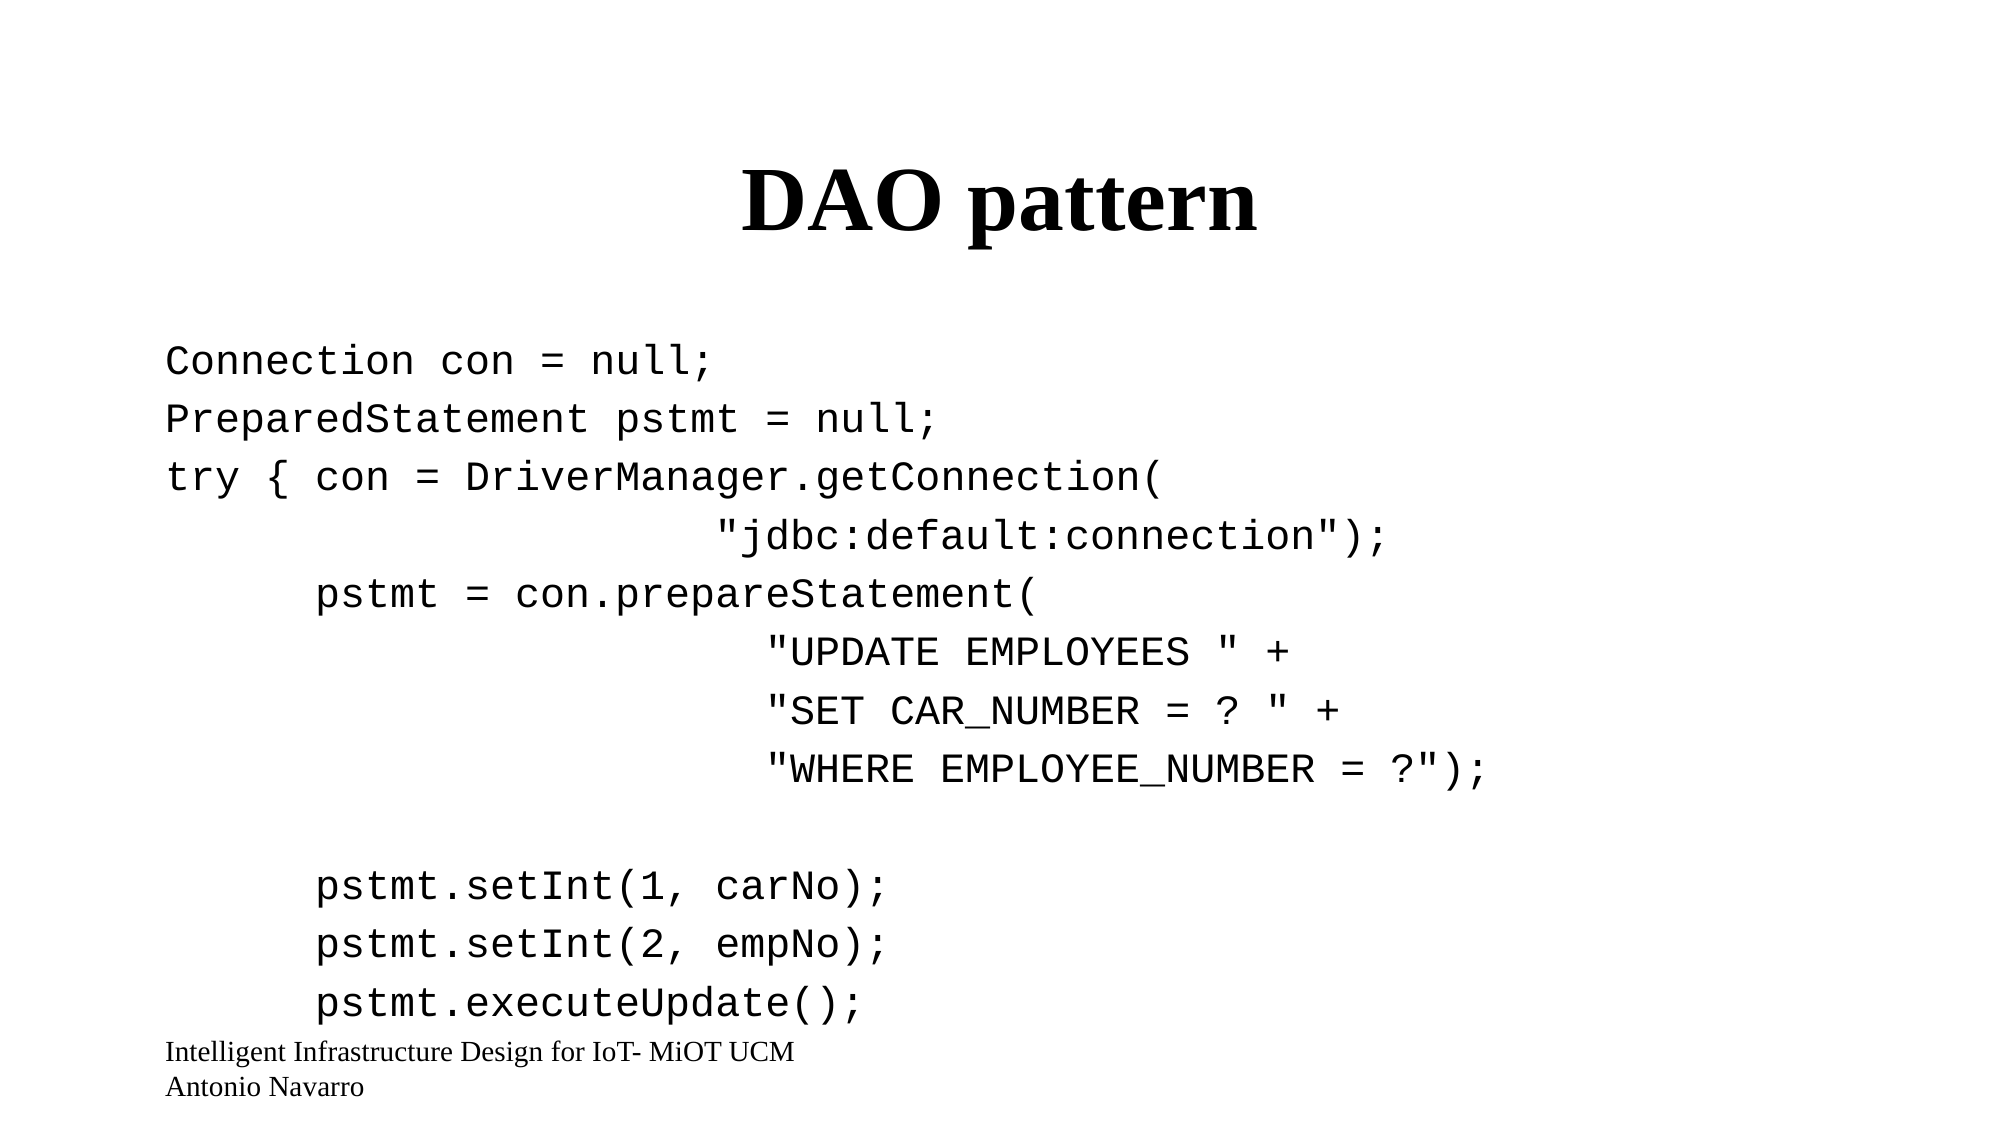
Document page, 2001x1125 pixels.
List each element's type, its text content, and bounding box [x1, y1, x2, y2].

footer Intelligent Infrastructure Design for IoT- MiOT UCM Antonio Navarro [149, 1024, 863, 1101]
list Connection con = null; PreparedStatement pstmt = null; try { con = DriverManager.getConnection( "jdbc:default:connection"); pstmt = con.prepareStatement( "UPDATE EMPLOYEES " + "SET CAR_NUMBER = ? " + "WHERE EMPLOYEE_NUMBER = ?"); pstmt.setInt(1, carNo); pstmt.setInt(2, empNo); pstmt.executeUpdate(); [150, 324, 1850, 1000]
title DAO pattern [150, 99, 1850, 288]
